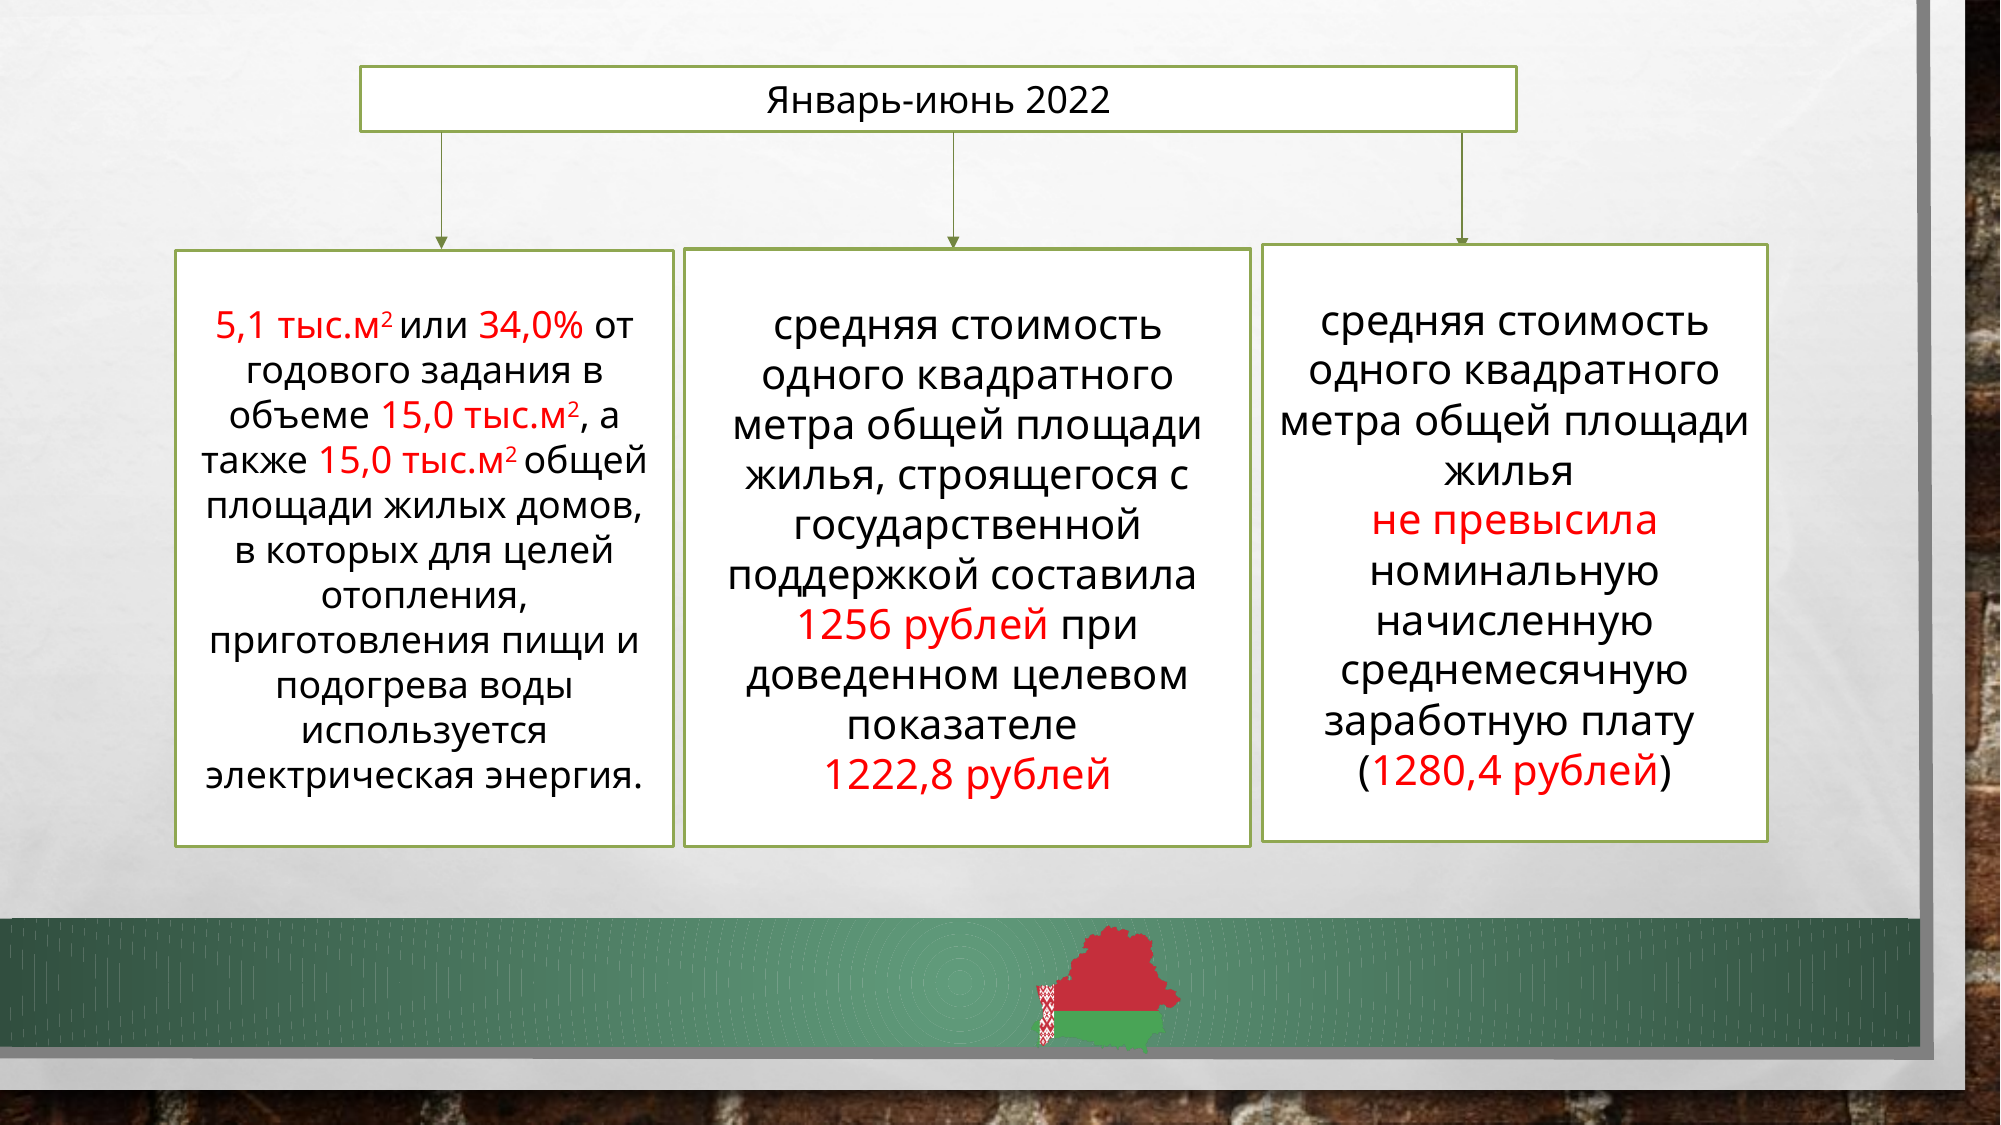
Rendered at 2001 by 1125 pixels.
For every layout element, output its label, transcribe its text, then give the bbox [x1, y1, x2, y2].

text_box Январь-июнь 2022 [359, 65, 1518, 133]
text_box 5,1 тыс.м2 или 34,0% от годового задания в объеме 15,0 тыс.м2, а также 15,0 тыс.м2 общей площади жилых домов, в которых для целей отопления, приготовления пищи и подогрева воды используется электрическая энергия. [174, 249, 675, 848]
picture [0, 0, 2000, 1125]
picture [1031, 924, 1181, 1055]
text_box средняя стоимость одного квадратного метра общей площади жилья не превысила номинальную начисленную среднемесячную заработную плату (1280,4 рублей) [1261, 243, 1769, 843]
text_box средняя стоимость одного квадратного метра общей площади жилья, строящегося с государственной поддержкой составила 1256 рублей при доведенном целевом показателе 1222,8 рублей [683, 247, 1252, 848]
